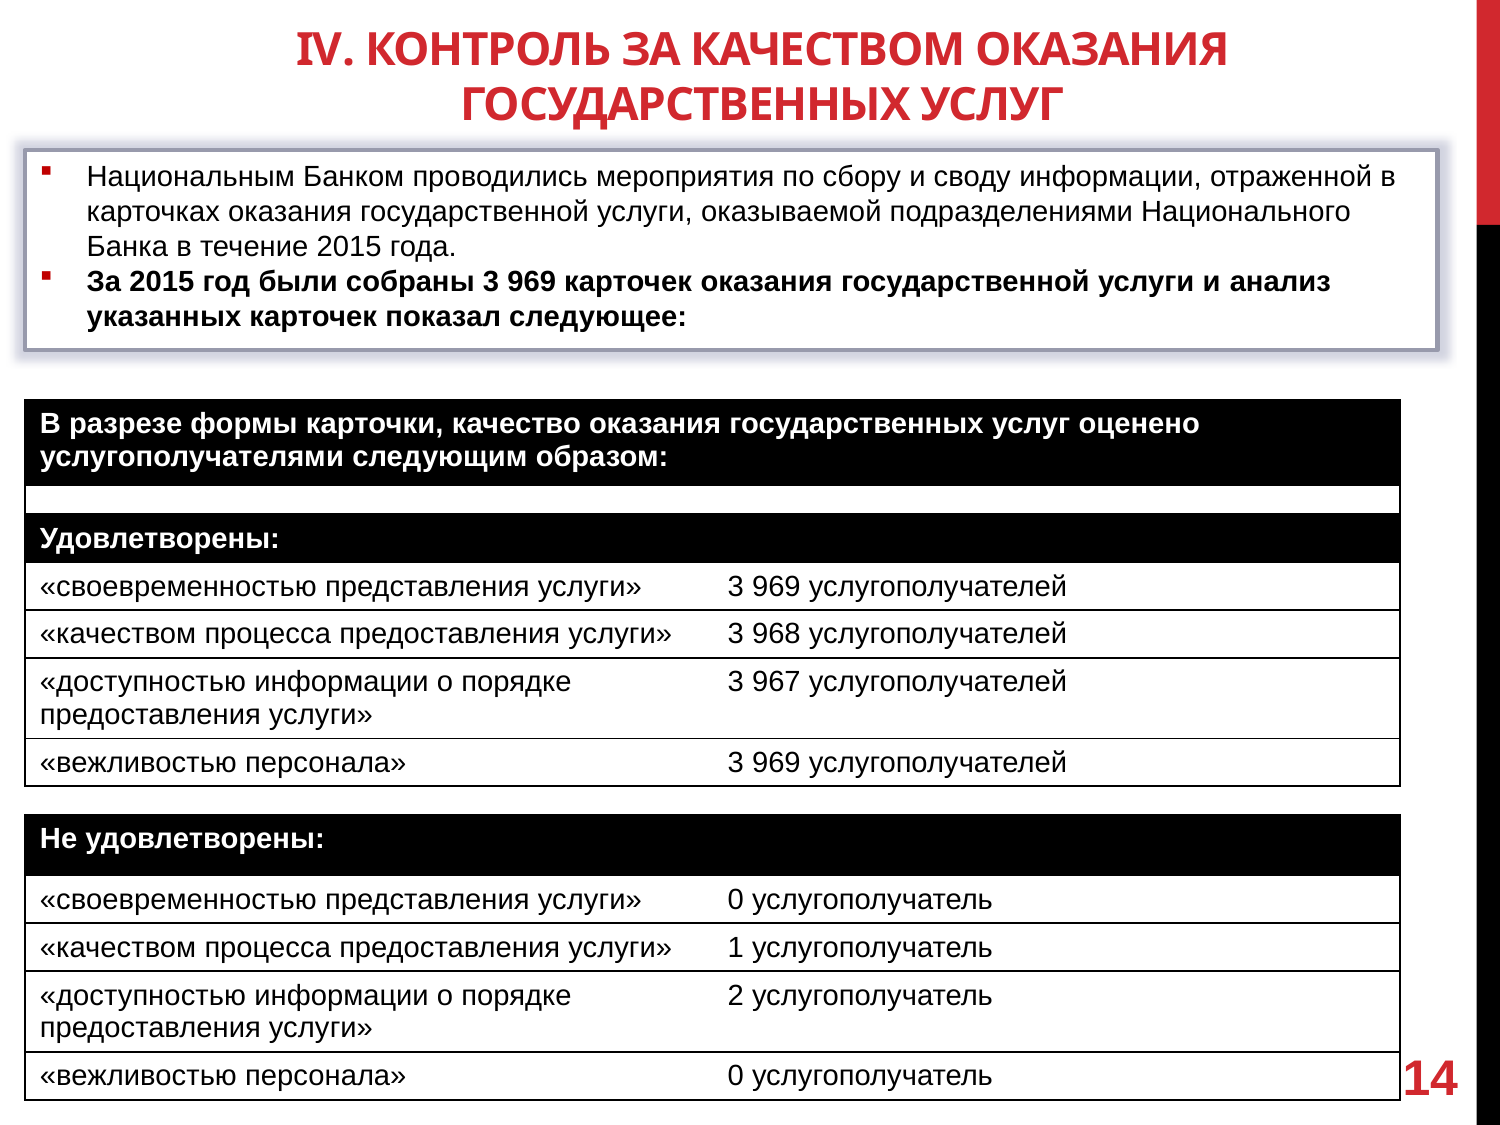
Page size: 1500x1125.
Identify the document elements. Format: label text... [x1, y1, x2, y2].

table_cell 0 услугополучатель [712, 1053, 1399, 1099]
slide_number 14 [1387, 1037, 1488, 1113]
table_cell 3 967 услугополучателей [712, 659, 1399, 738]
table_cell 3 968 услугополучателей [712, 611, 1399, 657]
title IV. Контроль за качеством оказания государственных услуг [87, 24, 1438, 136]
table_cell «вежливостью персонала» [26, 739, 712, 785]
table_cell 3 969 услугополучателей [712, 563, 1399, 609]
table_header Не удовлетворены: [26, 816, 1399, 875]
table_cell «доступностью информации о порядке предоставления услуги» [26, 659, 712, 738]
text_box Национальным Банком проводились мероприятия по сбору и своду информации, отраженной в карточках оказания государственной услуги, оказываемой подразделениями Национального Банка в течение 2015 года. За 2015 год были собраны 3 969 карточек оказания государственной услуги и анализ указанных карточек показал следующее: [23, 148, 1440, 352]
table_cell «качеством процесса предоставления услуги» [26, 611, 712, 657]
table_cell «доступностью информации о порядке предоставления услуги» [26, 972, 712, 1051]
table_cell 3 969 услугополучателей [712, 739, 1399, 785]
table_header В разрезе формы карточки, качество оказания государственных услуг оценено услугополучателями следующим образом: [26, 401, 1399, 484]
table_cell 0 услугополучатель [712, 876, 1399, 922]
table_cell 2 услугополучатель [712, 972, 1399, 1051]
table_cell 1 услугополучатель [712, 924, 1399, 970]
table_cell Удовлетворены: [26, 515, 1399, 561]
table_cell «качеством процесса предоставления услуги» [26, 924, 712, 970]
table_cell [26, 486, 1399, 513]
table_cell «вежливостью персонала» [26, 1053, 712, 1099]
table_cell «своевременностью представления услуги» [26, 563, 712, 609]
table_cell «своевременностью представления услуги» [26, 876, 712, 922]
